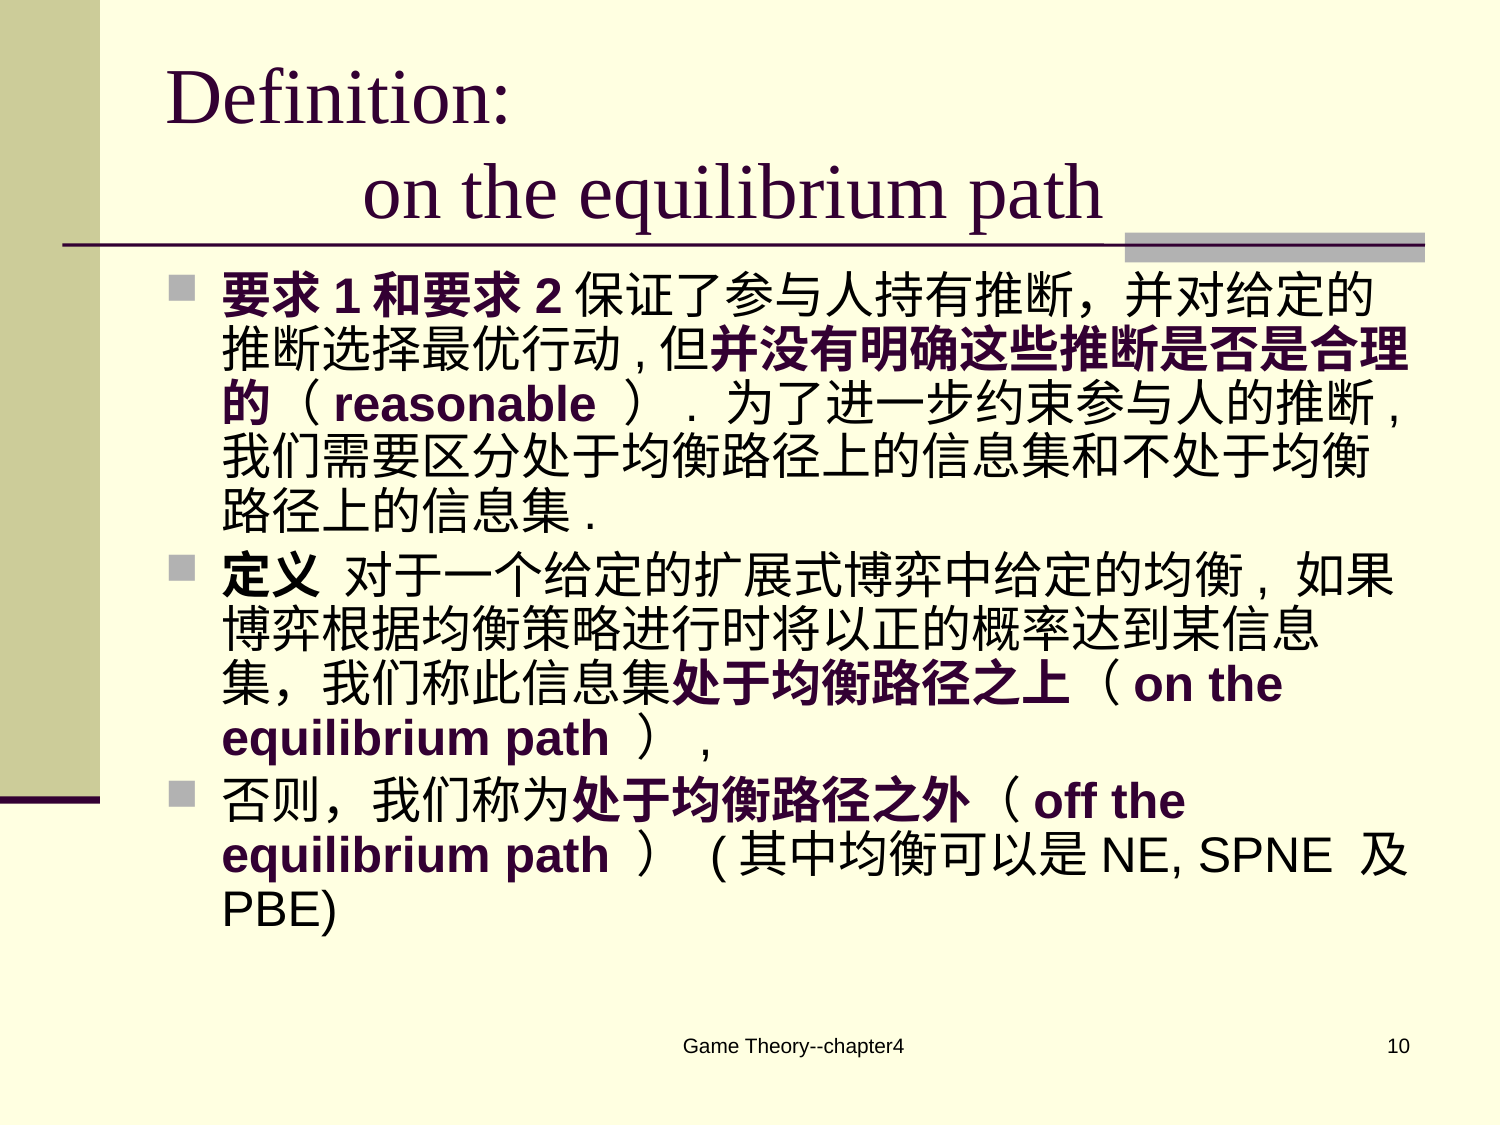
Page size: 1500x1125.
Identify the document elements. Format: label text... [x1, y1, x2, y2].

list 要求1和要求2保证了参与人持有推断，并对给定的推断选择最优行动,但并没有明确这些推断是否是合理的（reasonable ）. 为了进一步约束参与人的推断, 我们需要区分处于均衡路径上的信息集和不处于均衡路径上的信息集. 定义 对于一个给定的扩展式博弈中给定的均衡, 如果博弈根据均衡策略进行时将以正的概率达到某信息集，我们称此信息集处于均衡路径之上（on the equilibrium path ）, 否则，我们称为处于均衡路径之外（off the equilibrium path ） (其中均衡可以是NE, SPNE 及 PBE) [149, 262, 1426, 1006]
slide_number 10 [1112, 1024, 1426, 1101]
title Definition: on the equilibrium path [149, 45, 1426, 234]
footer Game Theory--chapter4 [549, 1024, 1038, 1101]
